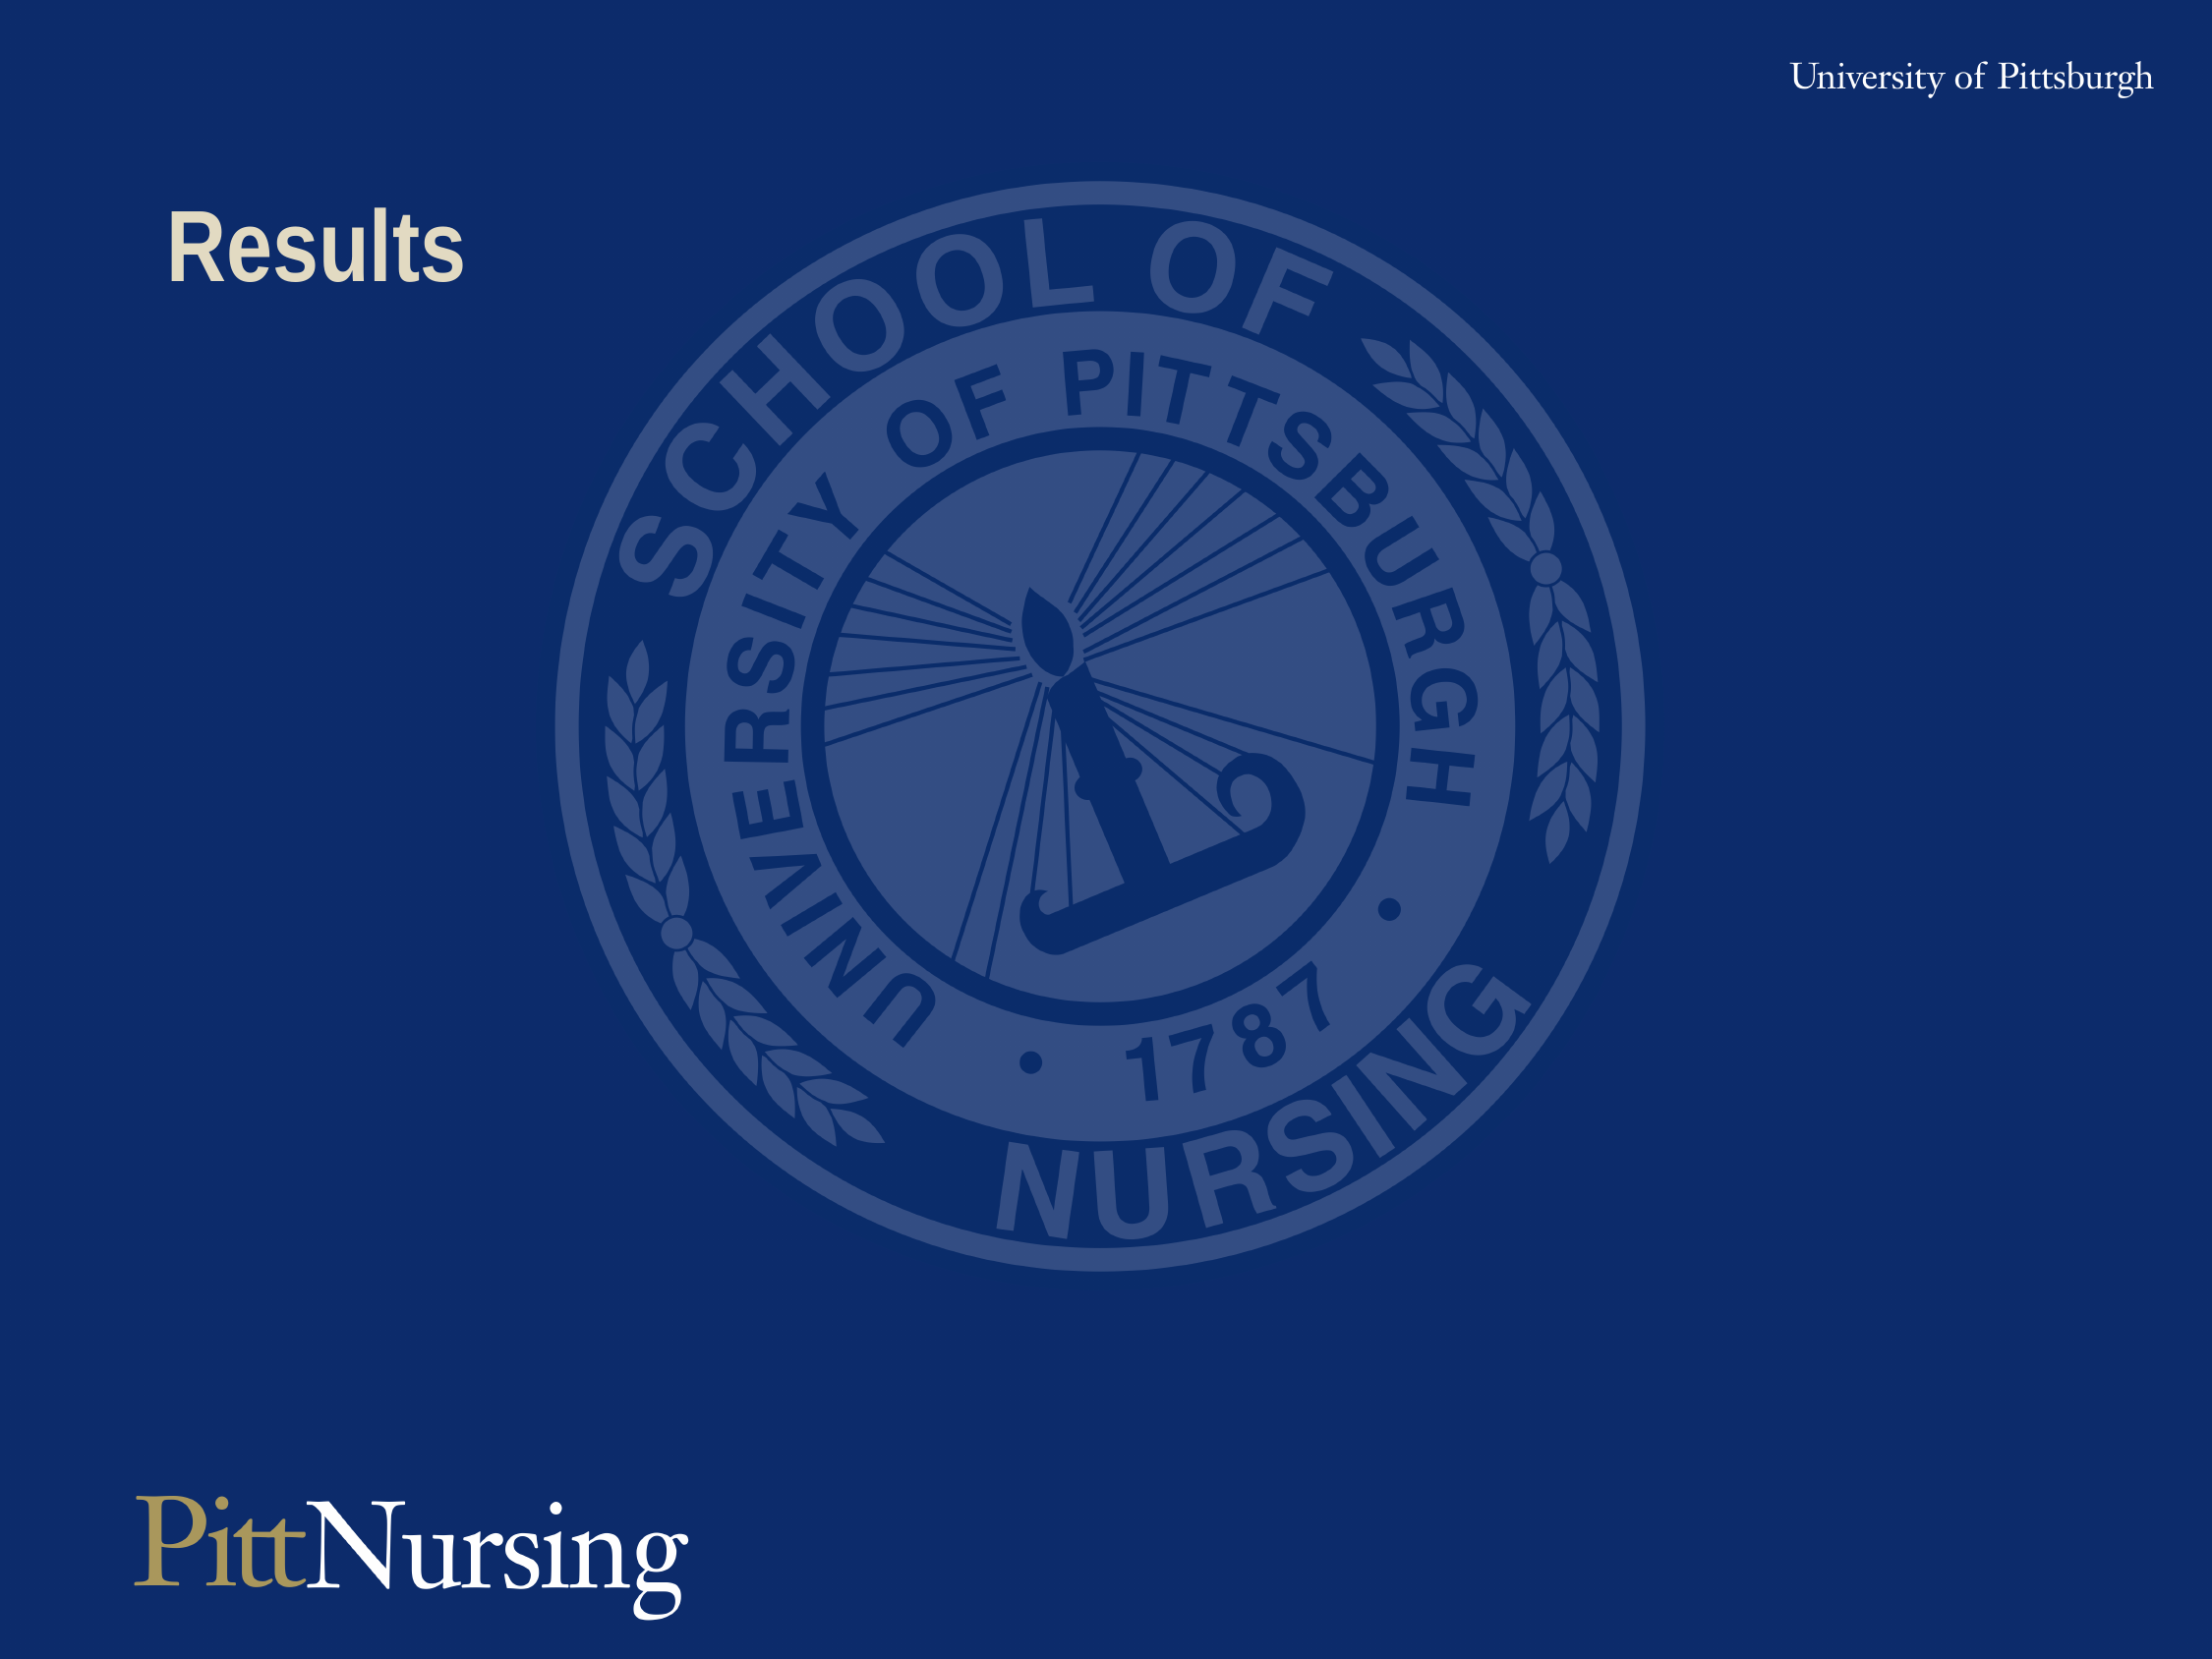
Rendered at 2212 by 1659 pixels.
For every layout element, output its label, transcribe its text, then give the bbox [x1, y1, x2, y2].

title Results [151, 87, 2061, 409]
picture [0, 0, 2212, 1659]
